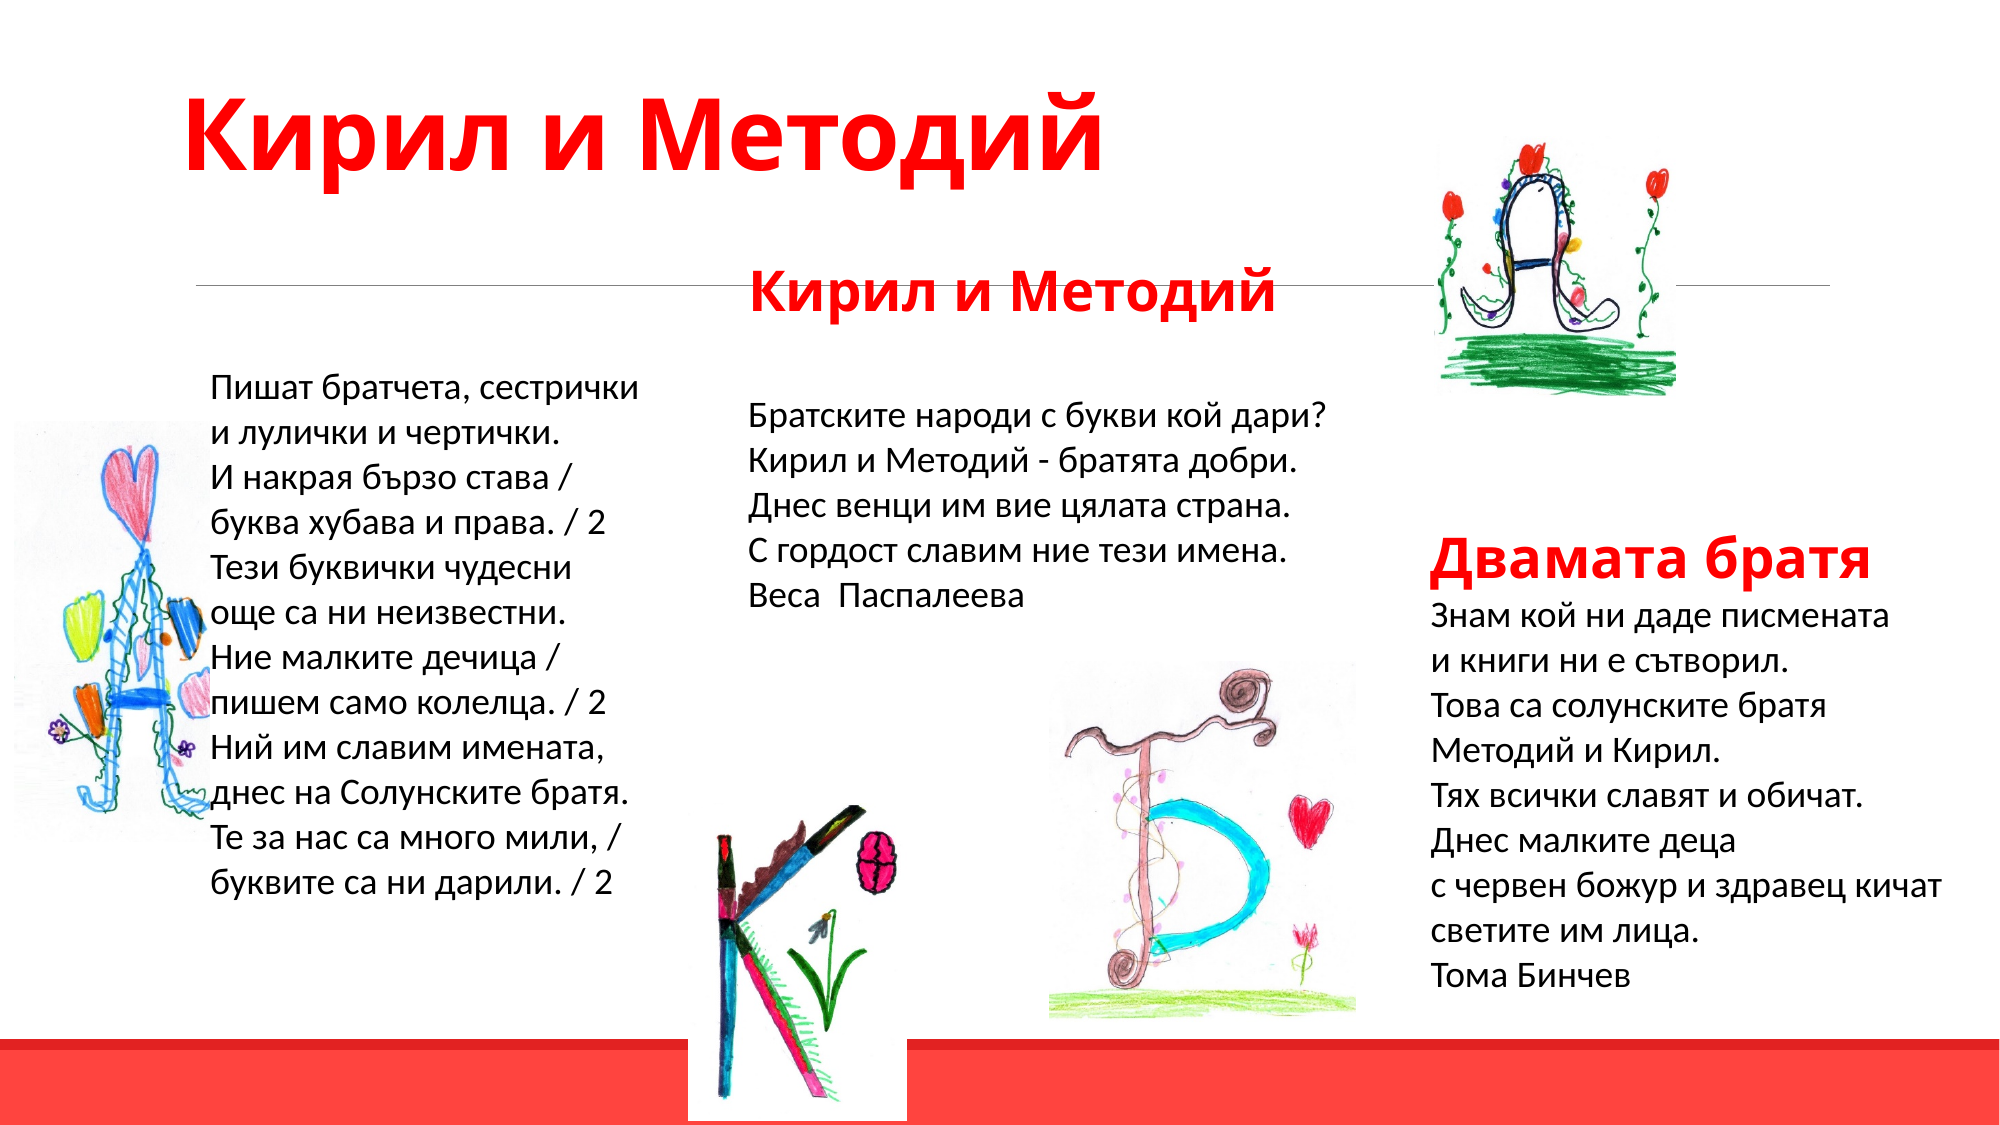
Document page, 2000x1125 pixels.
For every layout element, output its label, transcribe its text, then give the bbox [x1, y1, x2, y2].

picture [687, 803, 908, 1122]
picture [1434, 135, 1676, 401]
title Кирил и Методий [164, 47, 1815, 199]
list Пишат братчета, сестрички и лулички и чертички. И накрая бързо става / буква хубава и права. / 2 Тези буквички чудесни още са ни неизвестни. Ние малките дечица / пишем само колелца. / 2 Ний им славим имената, днес на Солунските братя. Те за нас са много мили, / буквите са ни дарили. / 2 [209, 313, 1020, 952]
picture [13, 420, 273, 843]
picture [1049, 660, 1357, 1023]
text_box Двамата братя Знам кой ни даде писмената и книги ни е сътворил. Това са солунските братя Методий и Кирил. Тях всички славят и обичат. Днес малките деца с червен божур и здравец кичат светите им лица. Тома Бинчев [1415, 515, 2000, 1003]
text_box Кирил и Методий Братските народи с букви кой дари? Кирил и Методий - братята добри. Днес венци им вие цялата страна. С гордост славим ние тези имена. Веса Паспалеева [733, 247, 1367, 758]
